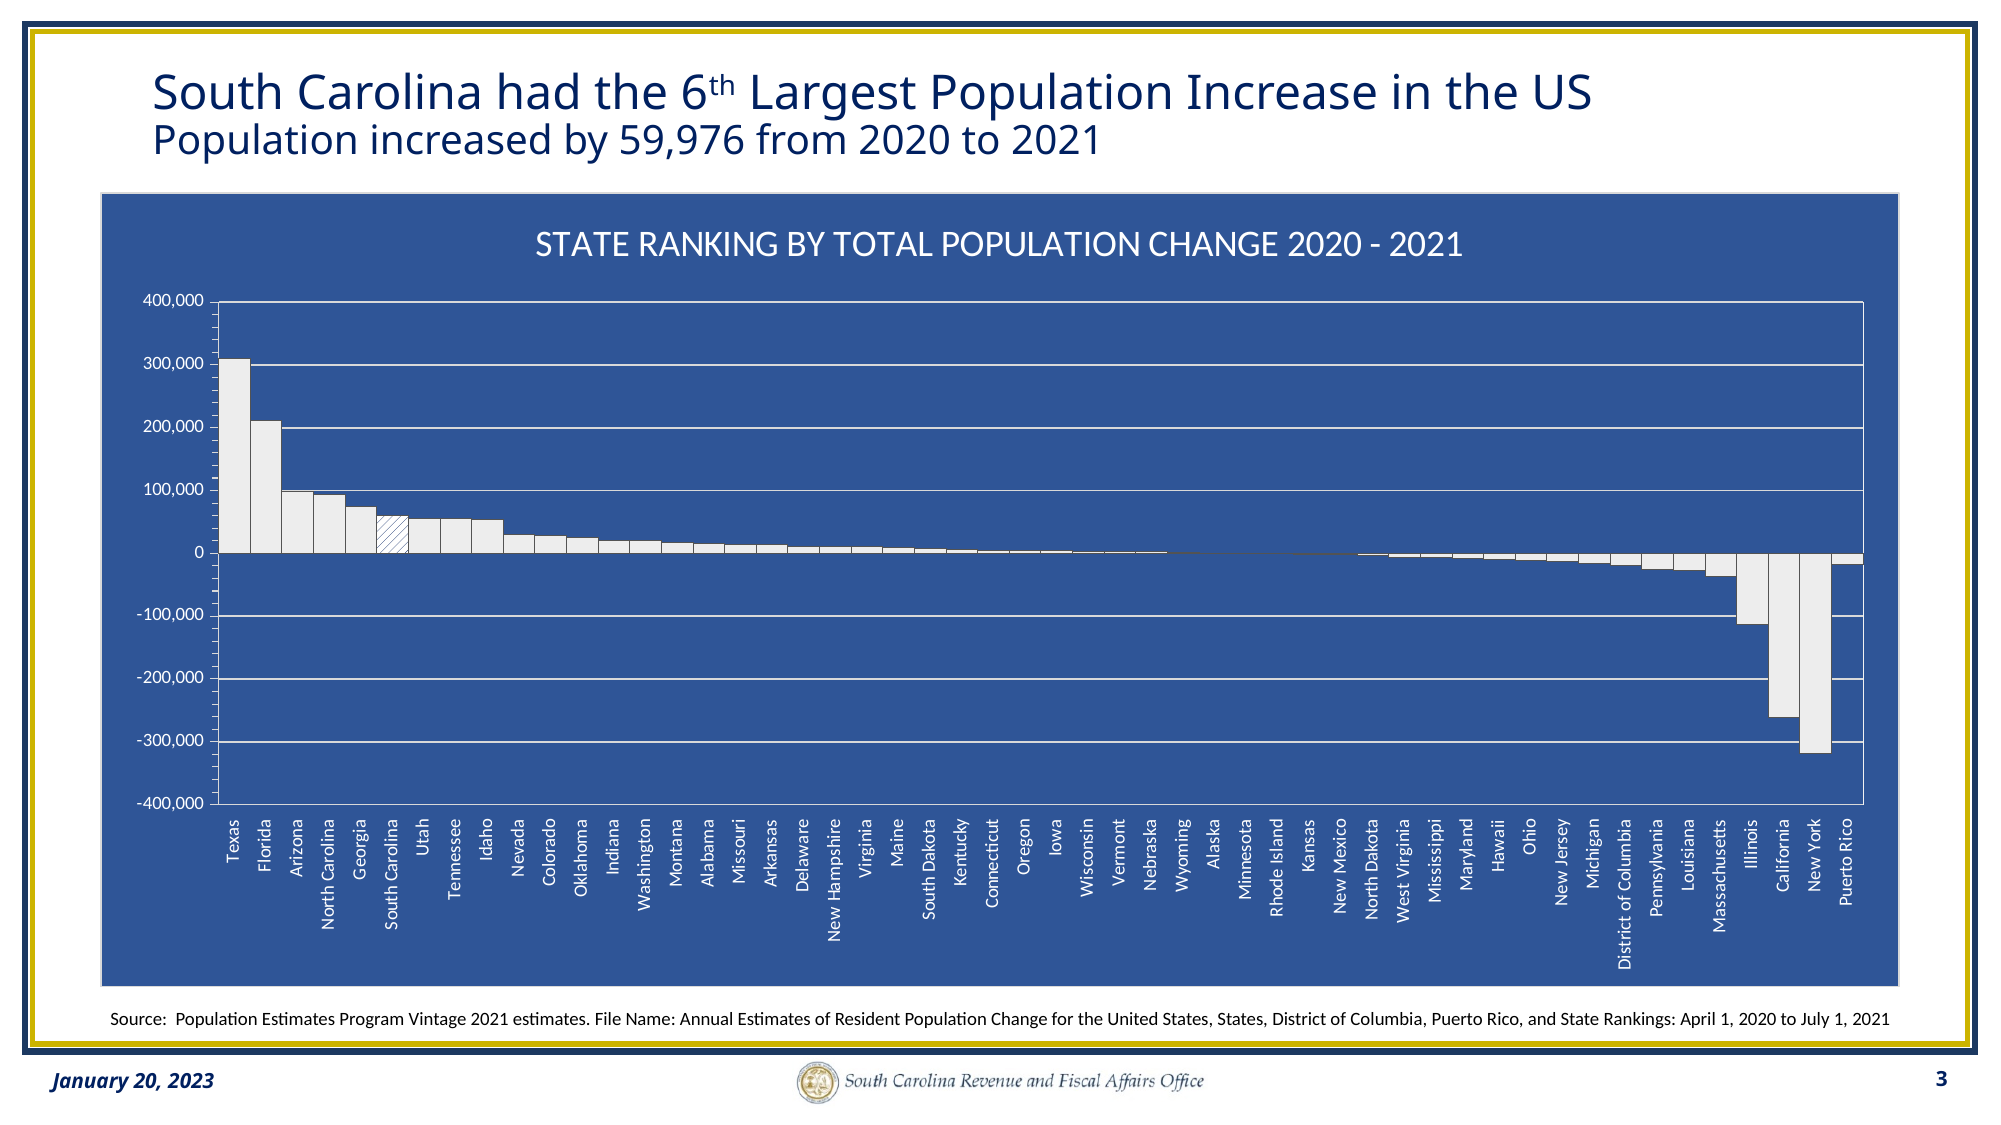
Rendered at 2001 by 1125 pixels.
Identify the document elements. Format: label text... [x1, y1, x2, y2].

text_box Source: Population Estimates Program Vintage 2021 estimates. File Name: Annual Estimates of Resident Population Change for the United States, States, District of Columbia, Puerto Rico, and State Rankings: April 1, 2020 to July 1, 2021 [95, 999, 1905, 1037]
slide_number 3 [1512, 1049, 1963, 1110]
title South Carolina had the 6th Largest Population Increase in the US Population increased by 59,976 from 2020 to 2021 [137, 60, 1886, 192]
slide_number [37, 1050, 488, 1110]
chart [99, 192, 1900, 988]
picture [792, 1057, 1208, 1108]
